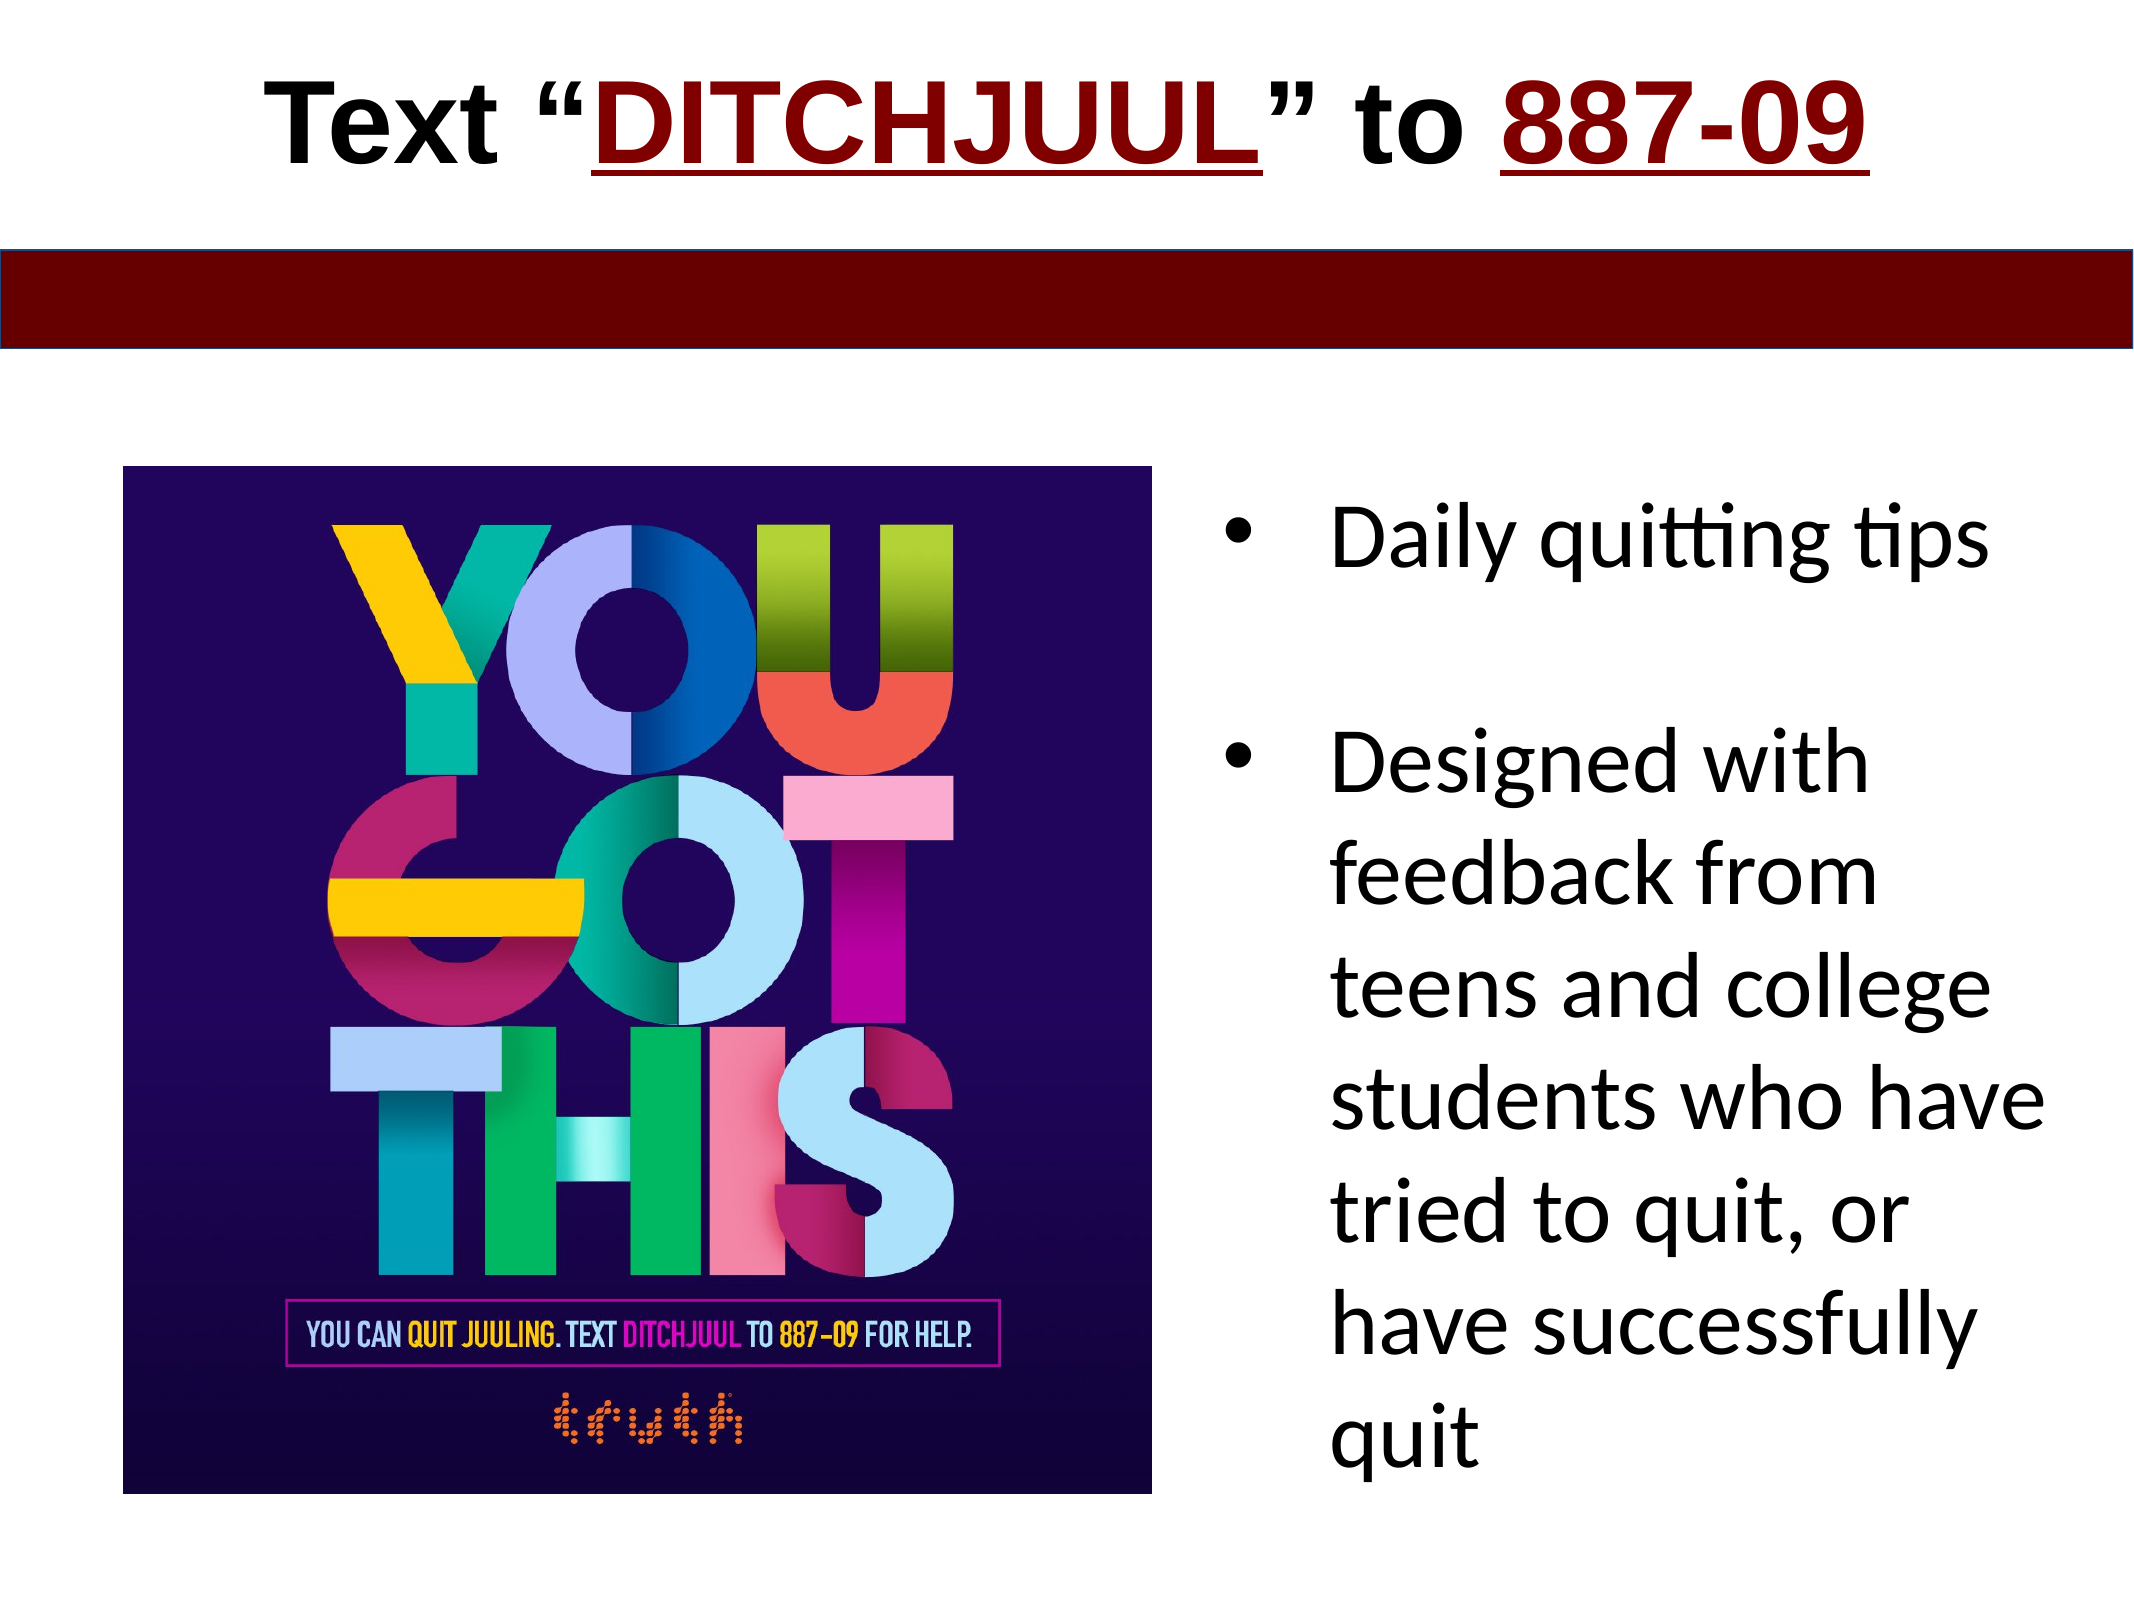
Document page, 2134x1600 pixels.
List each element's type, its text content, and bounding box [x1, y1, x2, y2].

text_box Daily quitting tips Designed with feedback from teens and college students who have tried to quit, or have successfully quit [1208, 466, 2094, 1600]
text_box Text “DITCHJUUL” to 887-09 [146, 37, 1987, 200]
picture [123, 465, 1152, 1495]
text_box [0, 250, 2134, 349]
